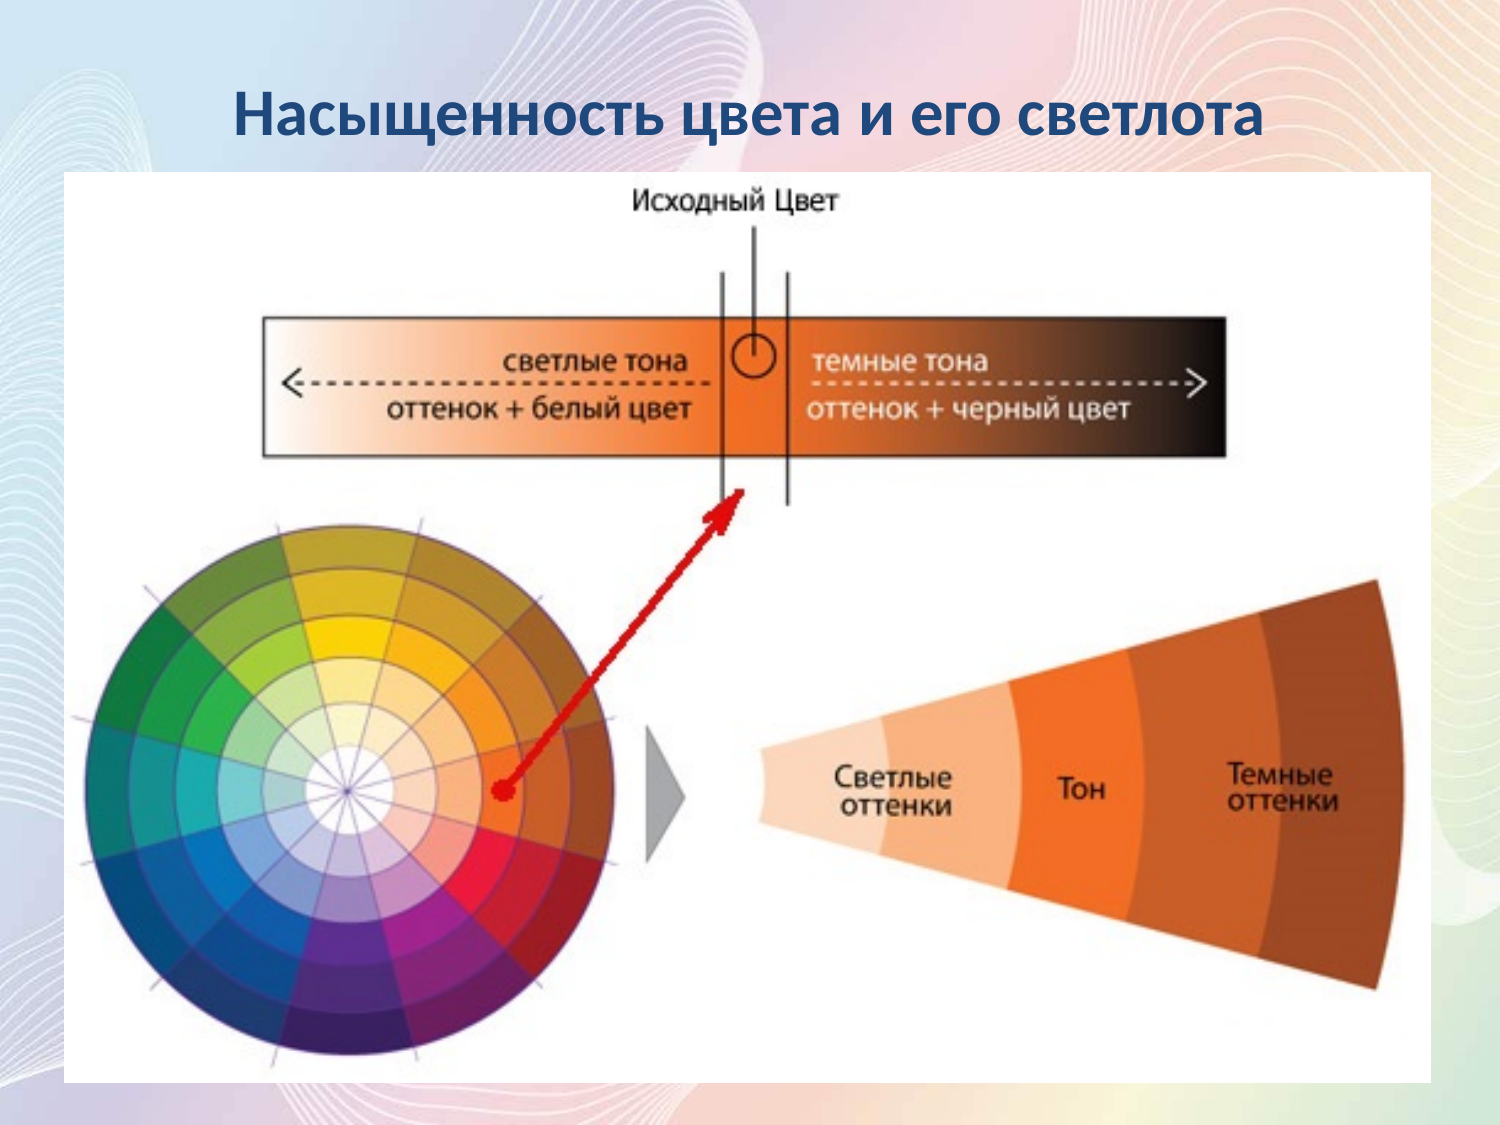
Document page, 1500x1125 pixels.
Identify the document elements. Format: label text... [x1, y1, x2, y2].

picture [0, 0, 1500, 1125]
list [63, 172, 1432, 1083]
title Насыщенность цвета и его светлота [75, 45, 1425, 171]
